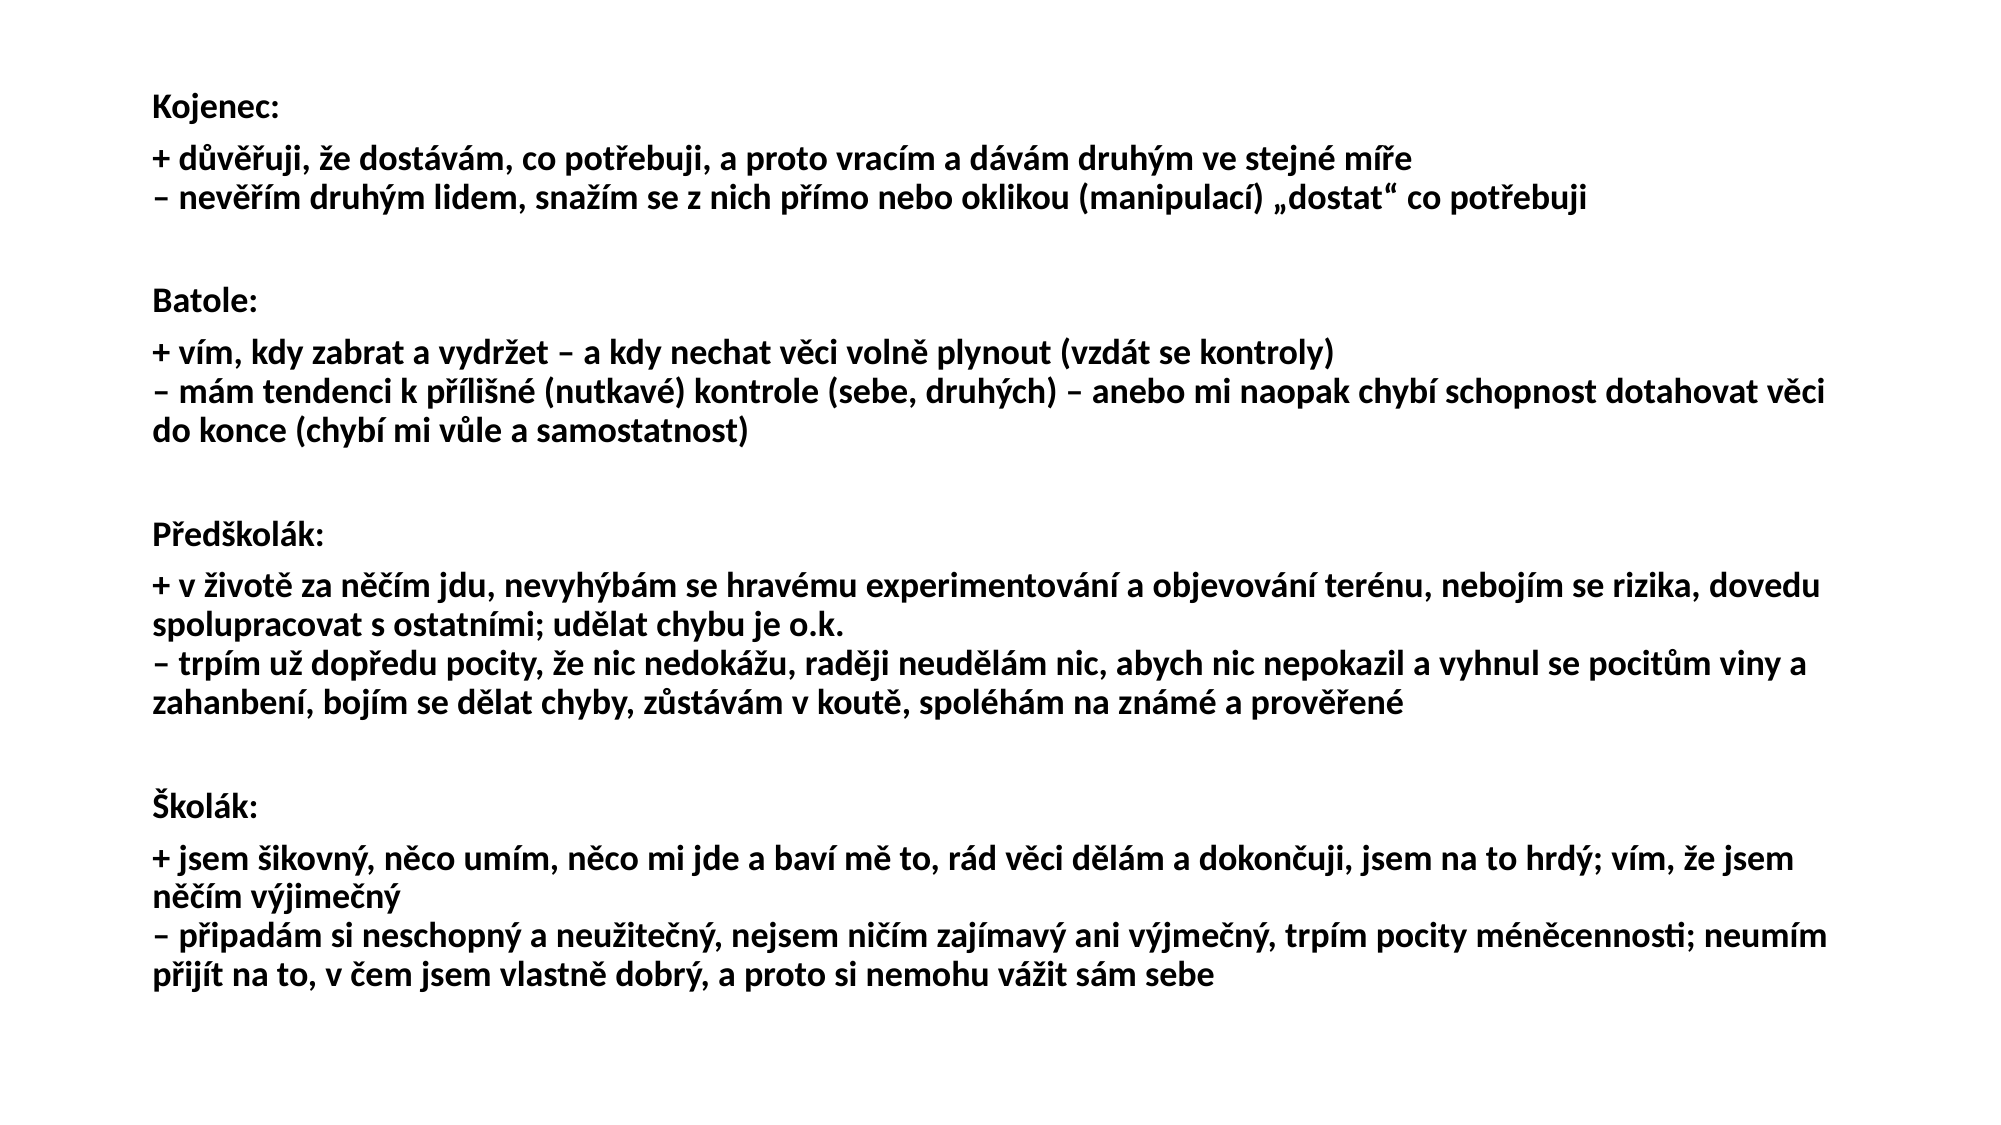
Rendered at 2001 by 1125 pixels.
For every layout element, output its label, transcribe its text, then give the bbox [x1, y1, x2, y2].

list Kojenec: + důvěřuji, že dostávám, co potřebuji, a proto vracím a dávám druhým ve stejné míře – nevěřím druhým lidem, snažím se z nich přímo nebo oklikou (manipulací) „dostat“ co potřebuji Batole: + vím, kdy zabrat a vydržet – a kdy nechat věci volně plynout (vzdát se kontroly) – mám tendenci k přílišné (nutkavé) kontrole (sebe, druhých) – anebo mi naopak chybí schopnost dotahovat věci do konce (chybí mi vůle a samostatnost) Předškolák: + v životě za něčím jdu, nevyhýbám se hravému experimentování a objevování terénu, nebojím se rizika, dovedu spolupracovat s ostatními; udělat chybu je o.k. – trpím už dopředu pocity, že nic nedokážu, raději neudělám nic, abych nic nepokazil a vyhnul se pocitům viny a zahanbení, bojím se dělat chyby, zůstávám v koutě, spoléhám na známé a prověřené Školák: + jsem šikovný, něco umím, něco mi jde a baví mě to, rád věci dělám a dokončuji, jsem na to hrdý; vím, že jsem něčím výjimečný – připadám si neschopný a neužitečný, nejsem ničím zajímavý ani výjmečný, trpím pocity méněcennosti; neumím přijít na to, v čem jsem vlastně dobrý, a proto si nemohu vážit sám sebe [137, 79, 1863, 1014]
